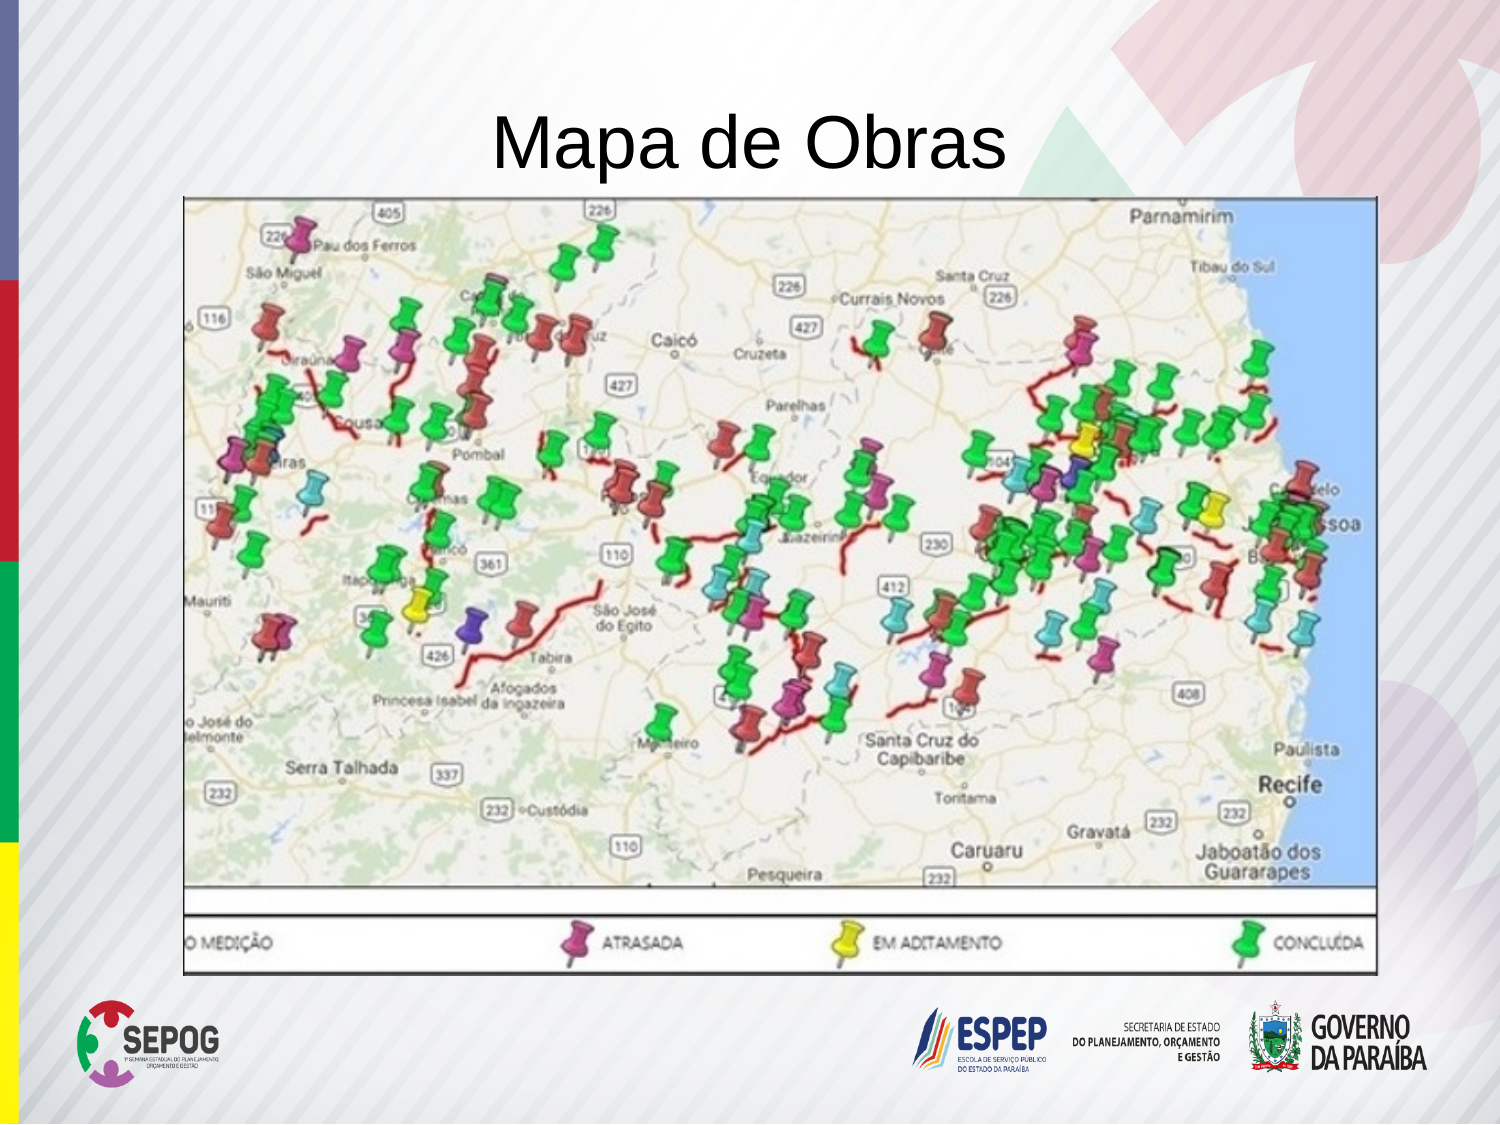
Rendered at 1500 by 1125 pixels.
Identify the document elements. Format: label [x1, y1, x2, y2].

picture [0, 0, 1500, 1124]
list [182, 195, 1381, 976]
